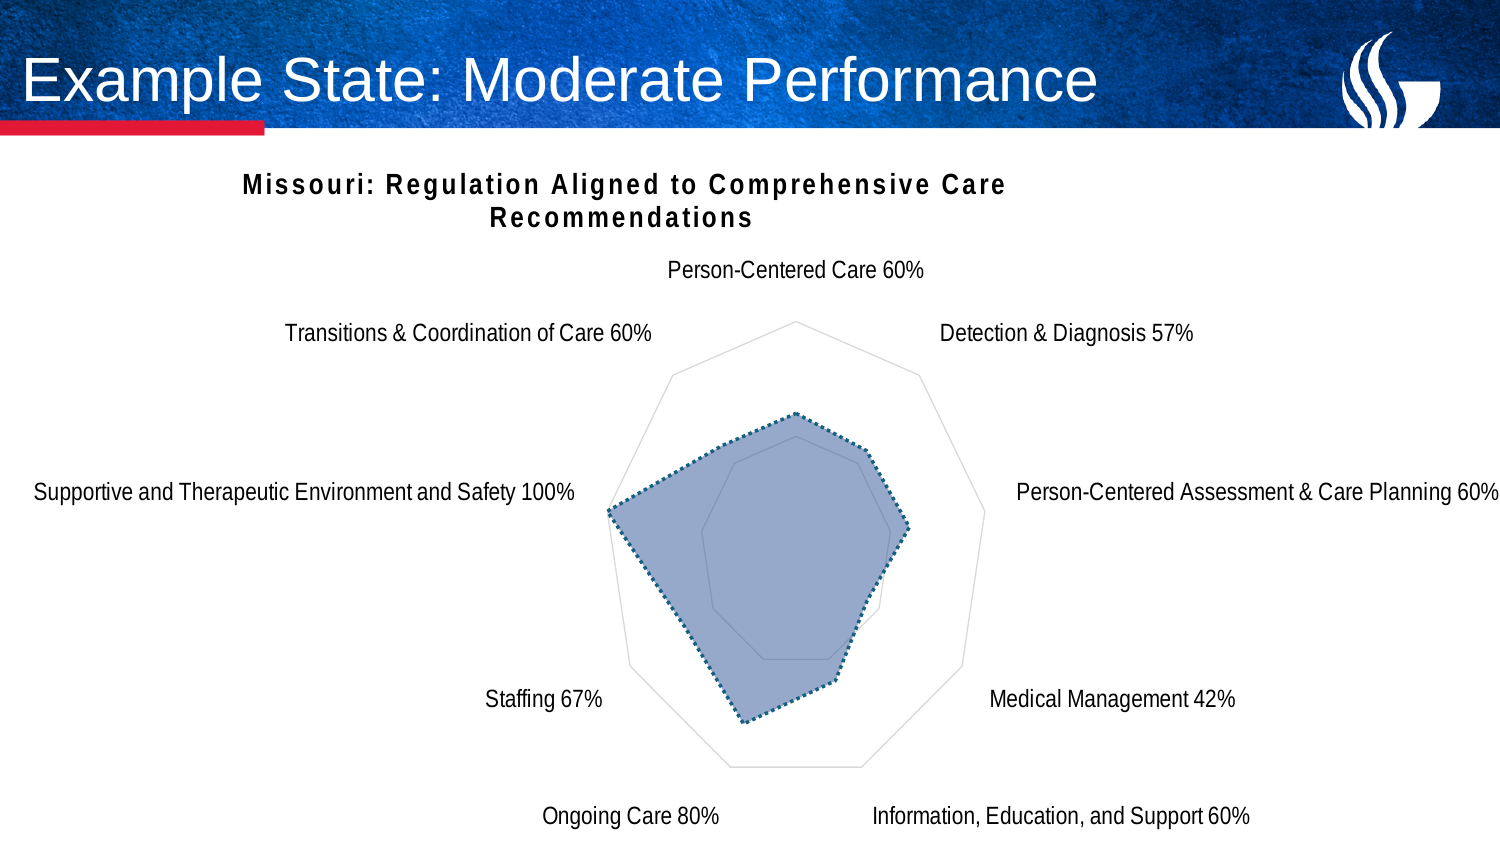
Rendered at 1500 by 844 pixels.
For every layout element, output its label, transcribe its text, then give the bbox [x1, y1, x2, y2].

title Example State: Moderate Performance [6, 0, 1500, 137]
chart [0, 137, 1500, 844]
picture [0, 0, 6, 137]
